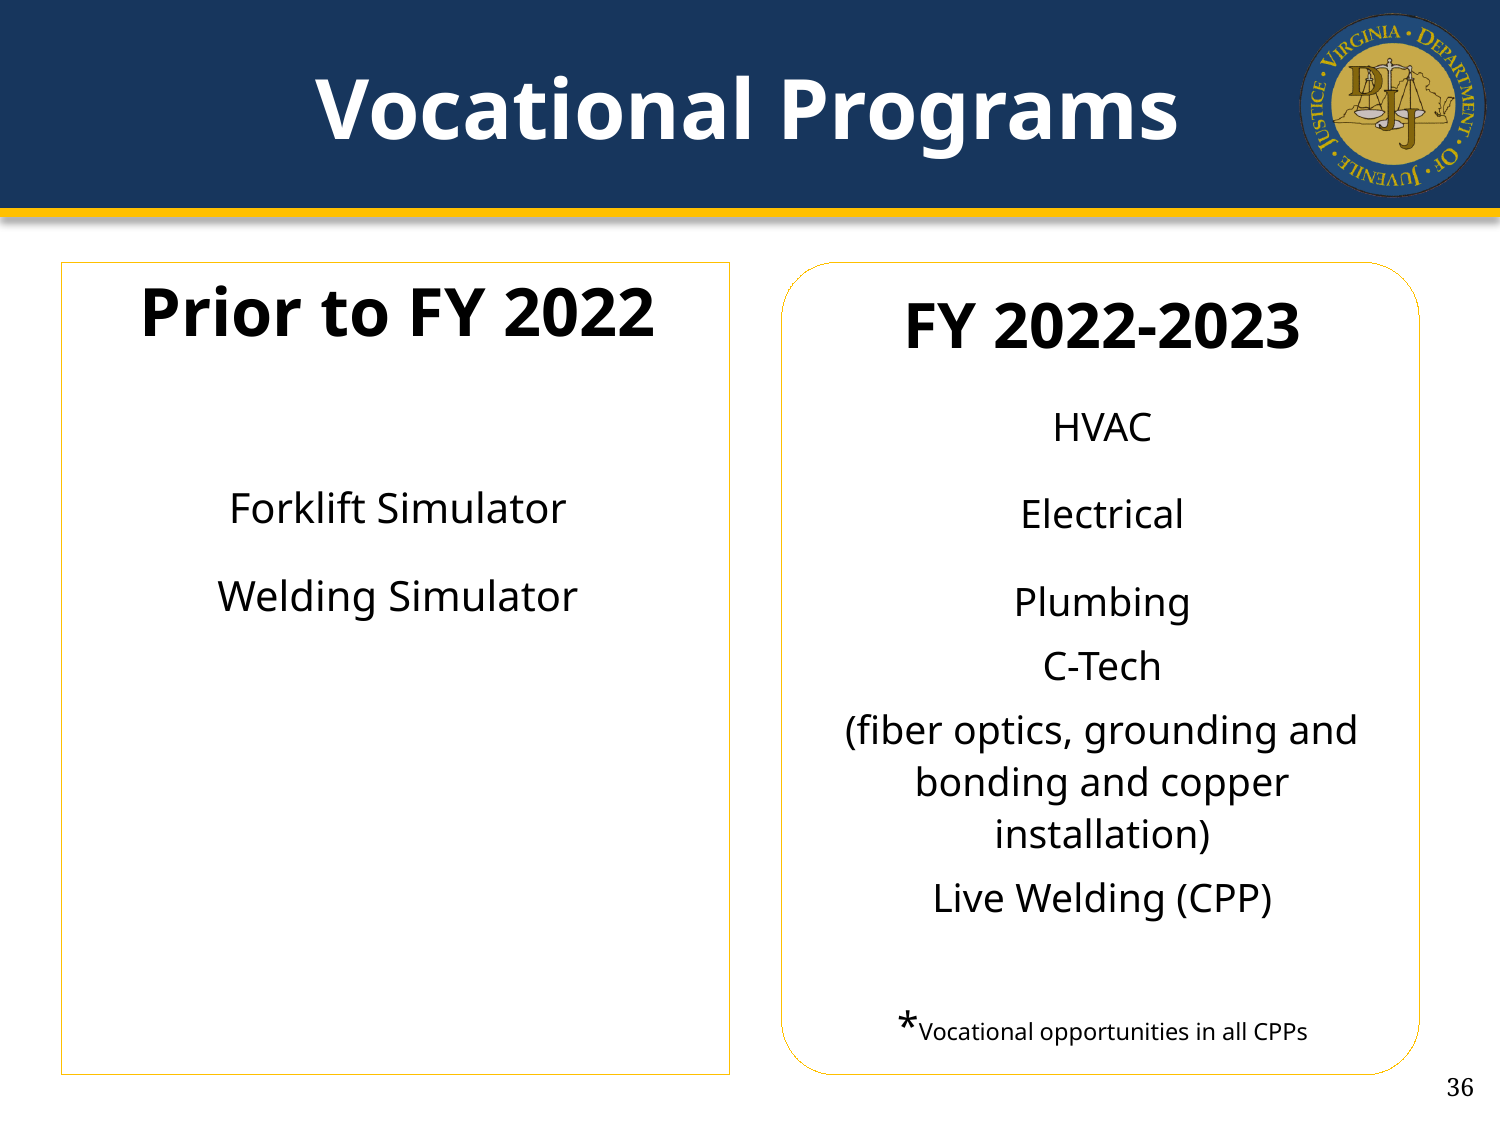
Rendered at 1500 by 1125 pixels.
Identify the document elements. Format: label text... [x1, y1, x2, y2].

text_box FY 2022-2023 HVAC Electrical Plumbing C-Tech (fiber optics, grounding and bonding and copper installation) Live Welding (CPP) *Vocational opportunities in all CPPs [781, 262, 1420, 1075]
list Prior to FY 2022 Forklift Simulator Welding Simulator [61, 262, 730, 1075]
picture [1287, 0, 1500, 213]
title Vocational Programs [210, 12, 1286, 200]
